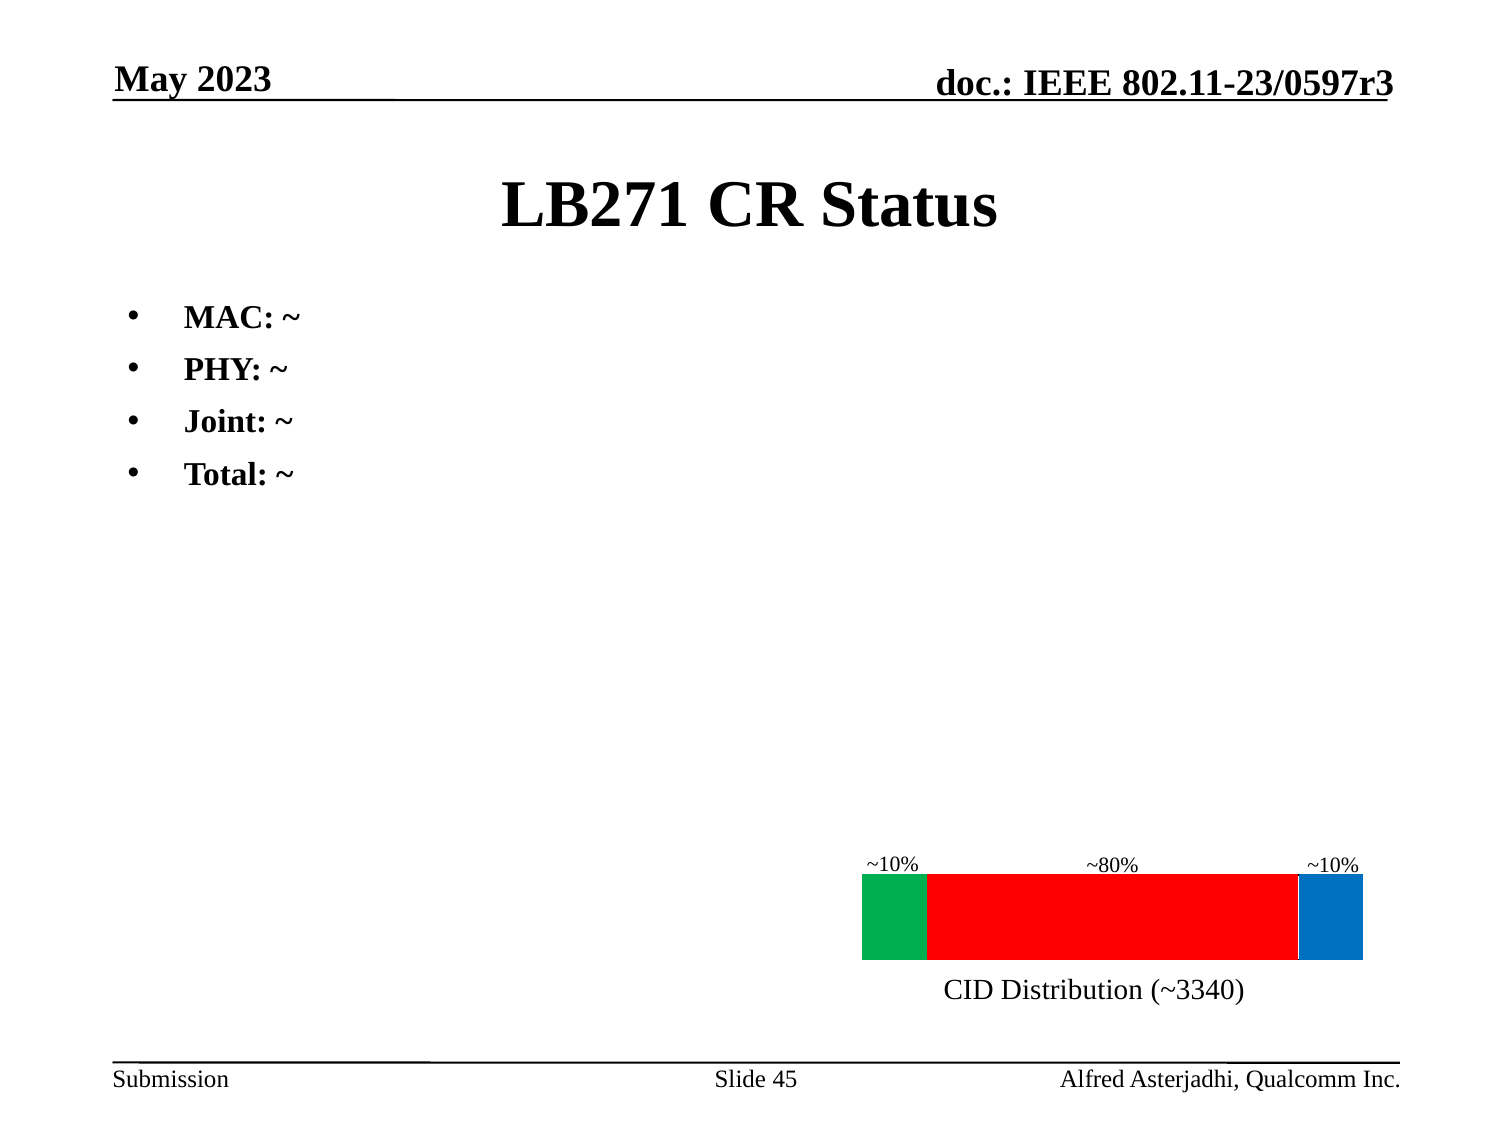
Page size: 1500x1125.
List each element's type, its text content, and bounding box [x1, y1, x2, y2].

slide_number Slide 45 [712, 1061, 800, 1123]
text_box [851, 841, 1375, 1014]
title LB271 CR Status [112, 112, 1388, 288]
footer Alfred Asterjadhi, Qualcomm Inc. [878, 1061, 1402, 1093]
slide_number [114, 54, 423, 100]
list MAC: ~ PHY: ~ Joint: ~ Total: ~ [112, 288, 840, 1063]
